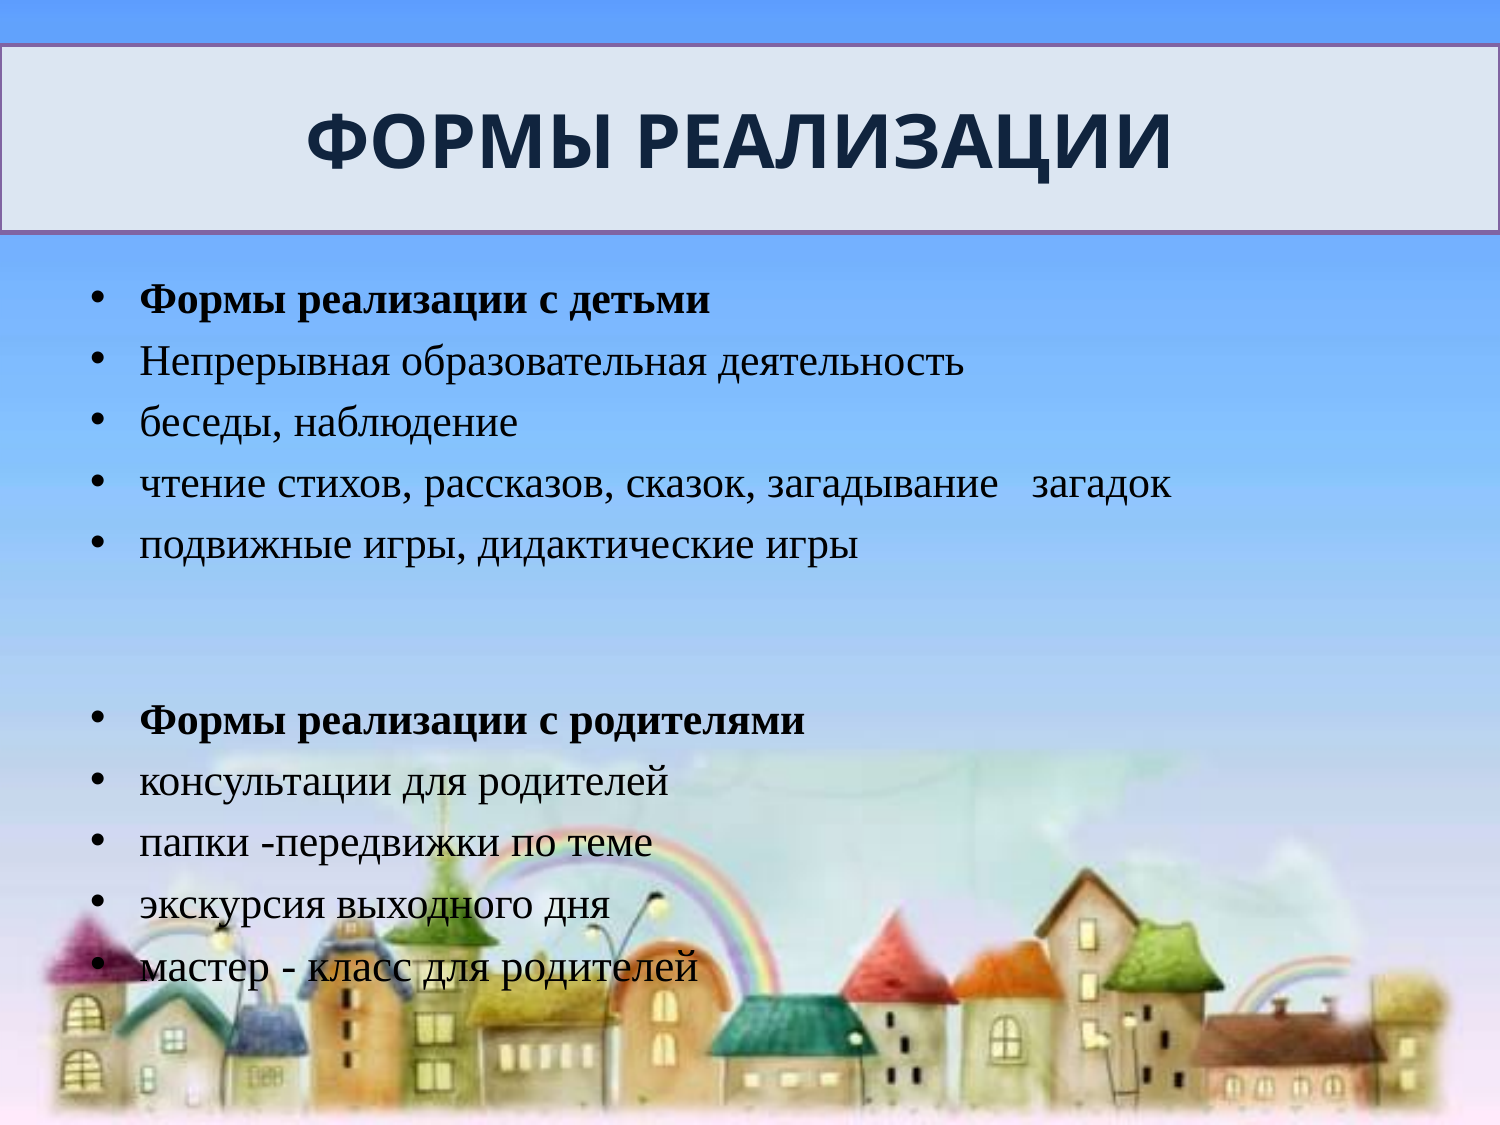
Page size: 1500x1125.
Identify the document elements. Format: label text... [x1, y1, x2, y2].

title Формы реализации [0, 43, 1500, 235]
list Формы реализации с детьми Непрерывная образовательная деятельность беседы, наблюдение чтение стихов, рассказов, сказок, загадывание загадок подвижные игры, дидактические игры Формы реализации с родителями консультации для родителей папки -передвижки по теме экскурсия выходного дня мастер - класс для родителей [75, 262, 1425, 1005]
picture [0, 235, 1500, 1125]
picture [0, 0, 1500, 43]
